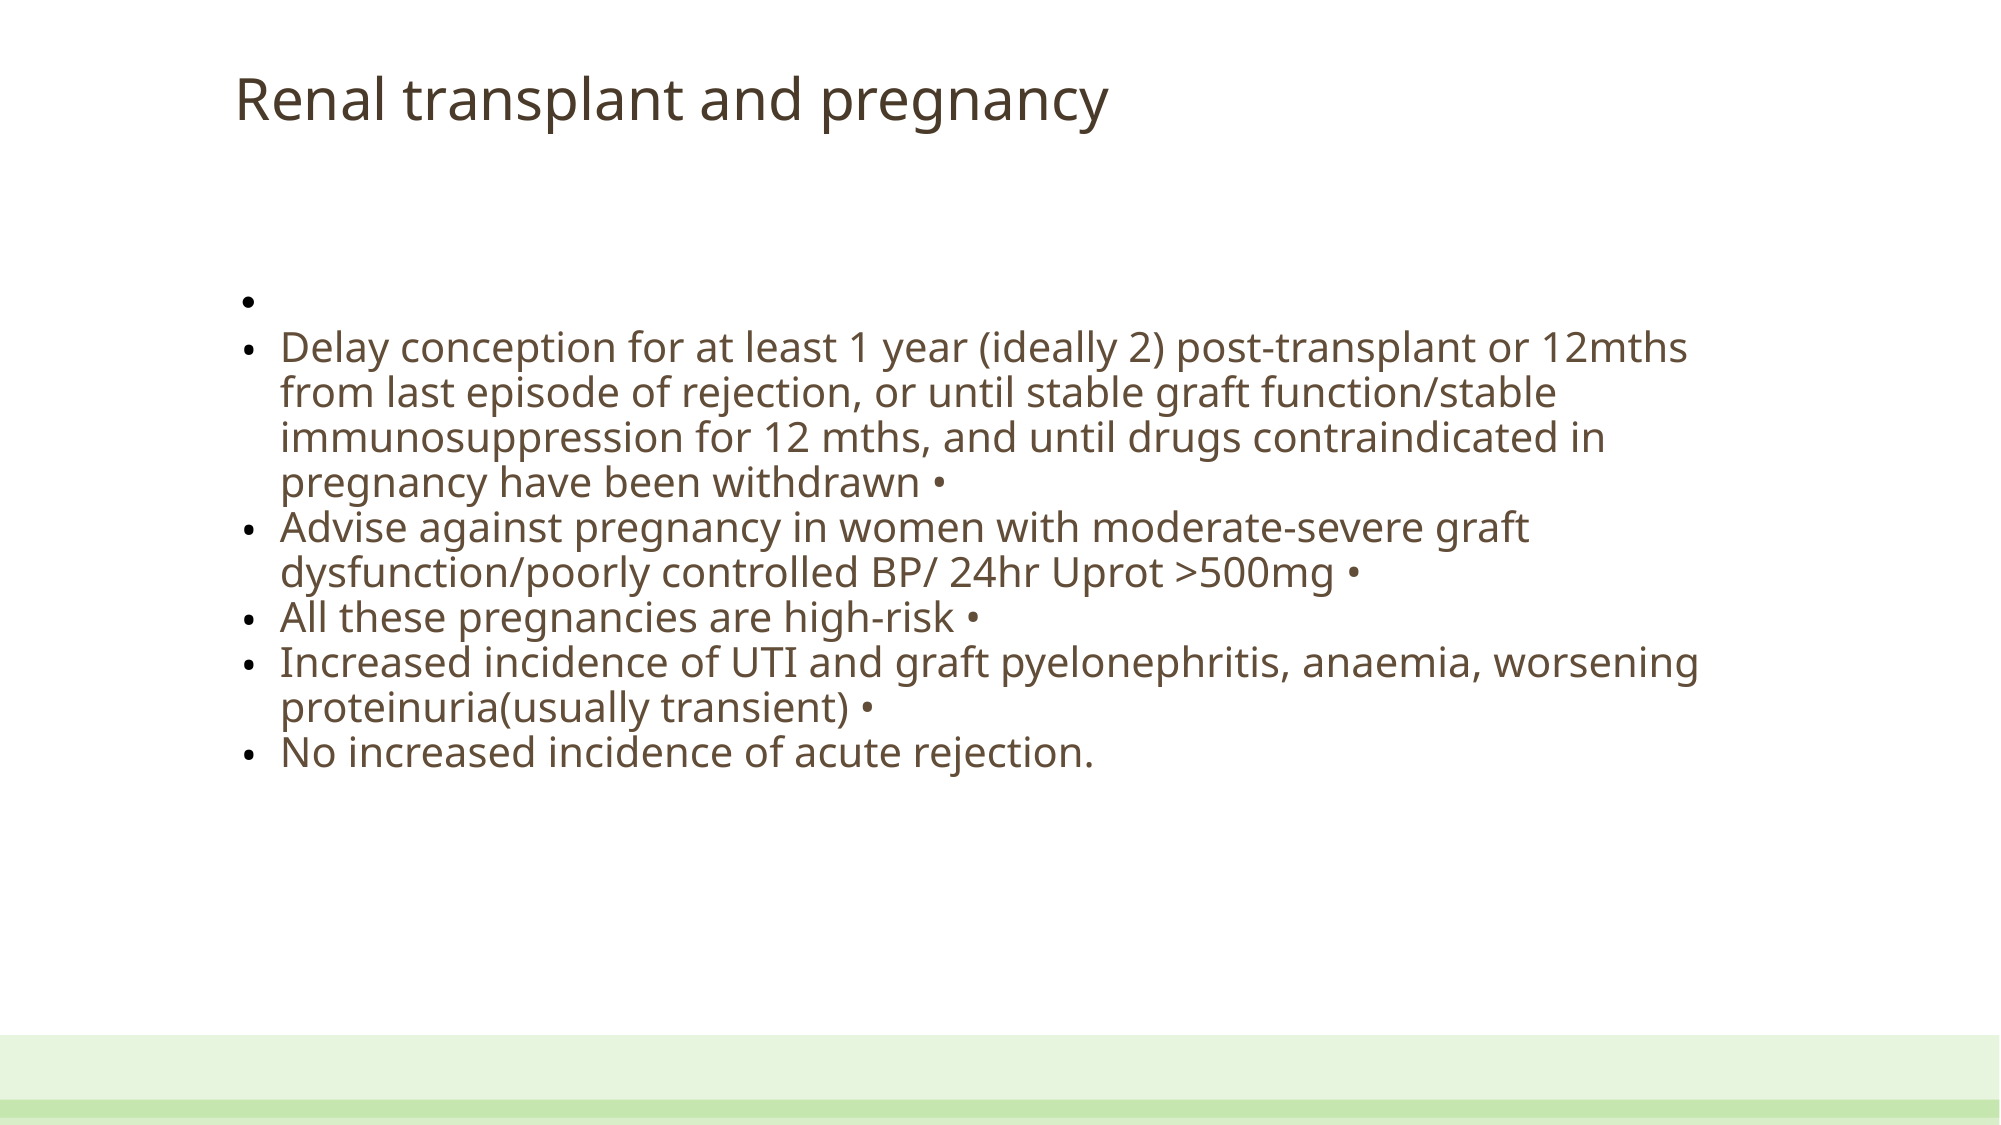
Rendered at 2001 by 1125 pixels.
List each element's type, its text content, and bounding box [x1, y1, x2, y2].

text_box Delay conception for at least 1 year (ideally 2) post-transplant or 12mths from last episode of rejection, or until stable graft function/stable immunosuppression for 12 mths, and until drugs contraindicated in pregnancy have been withdrawn • Advise against pregnancy in women with moderate-severe graft dysfunction/poorly controlled BP/ 24hr Uprot >500mg • All these pregnancies are high-risk • Increased incidence of UTI and graft pyelonephritis, anaemia, worsening proteinuria(usually transient) • No increased incidence of acute rejection. [219, 274, 1780, 987]
text_box Renal transplant and pregnancy [219, 71, 1780, 251]
